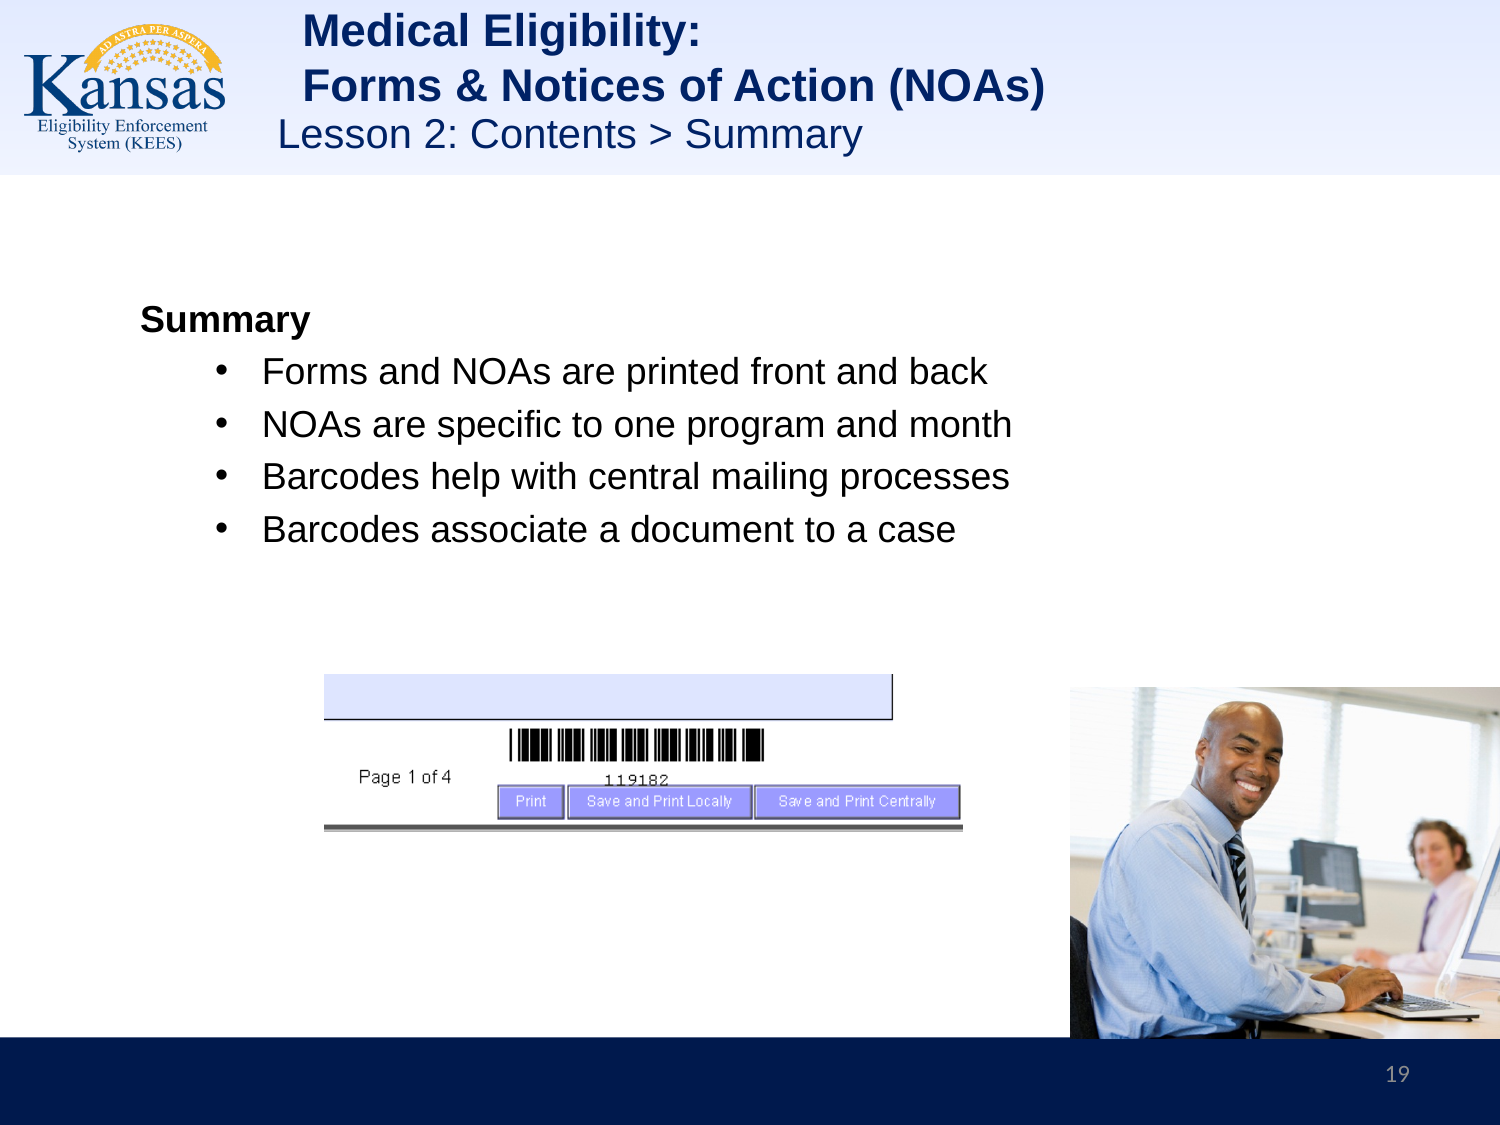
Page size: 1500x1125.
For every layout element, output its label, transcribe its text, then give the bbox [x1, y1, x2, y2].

picture [1070, 687, 1500, 1039]
picture [324, 674, 963, 832]
text_box Medical Eligibility: Forms & Notices of Action (NOAs) [287, 9, 1450, 103]
list Summary Forms and NOAs are printed front and back NOAs are specific to one program and month Barcodes help with central mailing processes Barcodes associate a document to a case [125, 287, 1450, 1013]
text_box Lesson 2: Contents > Summary [262, 99, 1425, 175]
picture [24, 24, 225, 154]
slide_number 19 [1074, 1042, 1425, 1103]
